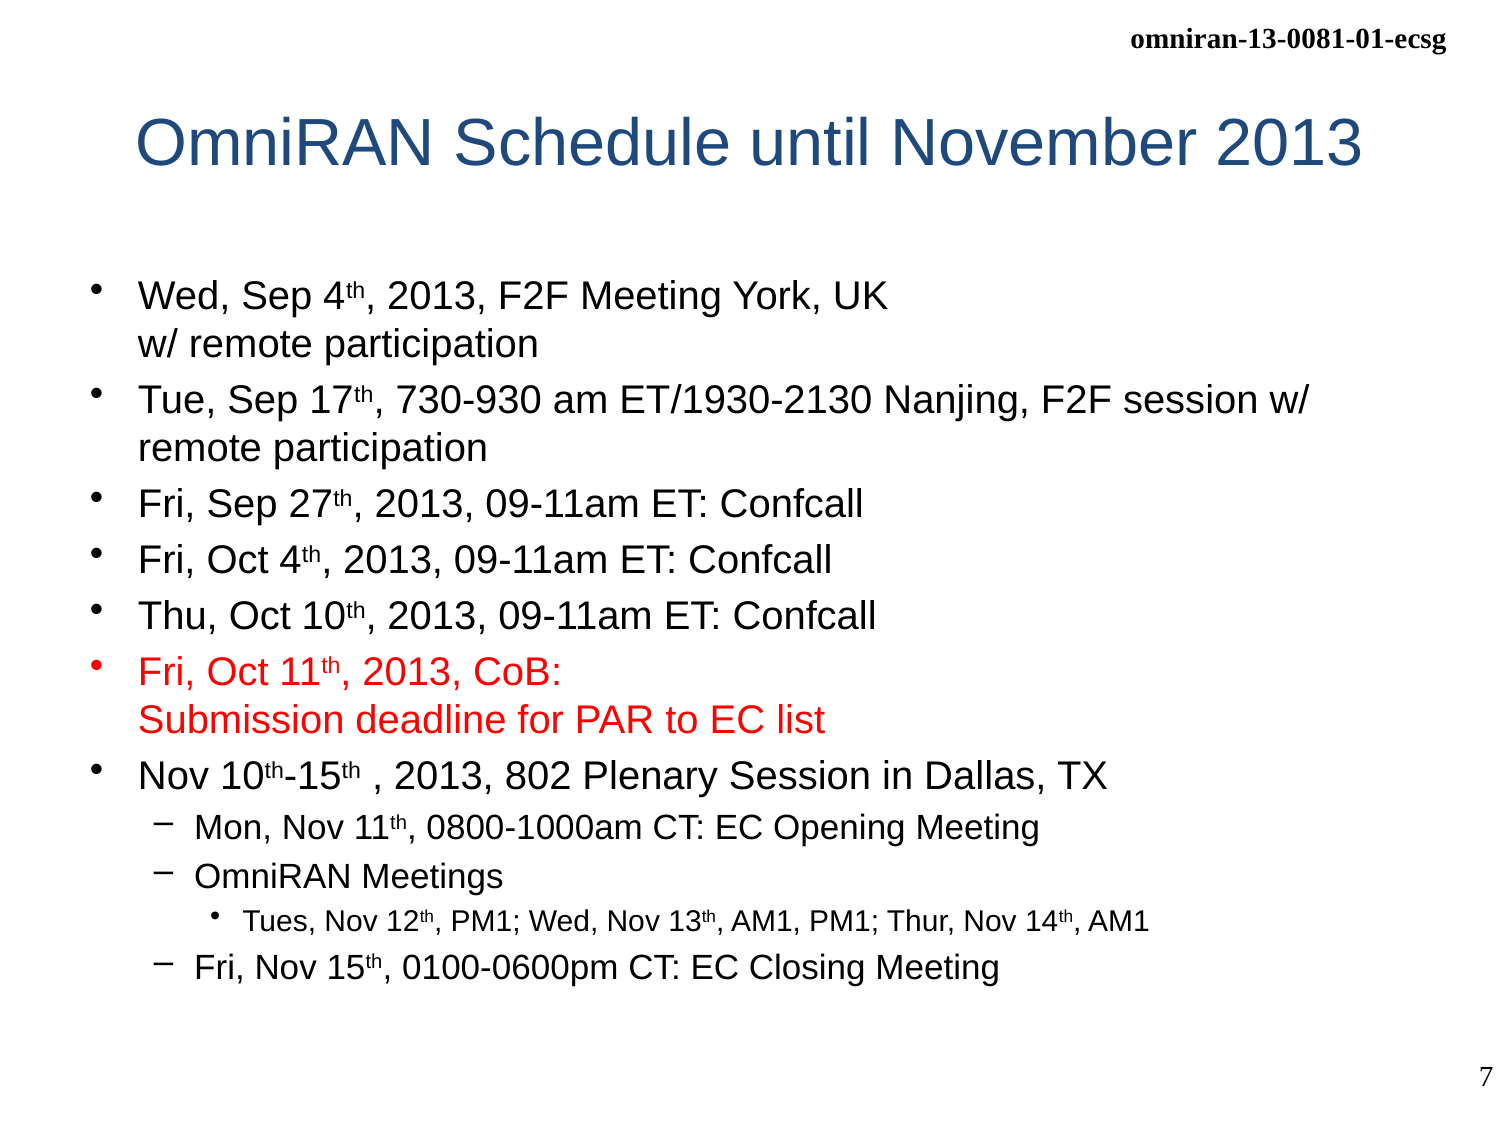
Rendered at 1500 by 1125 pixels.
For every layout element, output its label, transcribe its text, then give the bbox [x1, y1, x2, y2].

title OmniRAN Schedule until November 2013 [75, 45, 1425, 233]
list Wed, Sep 4th, 2013, F2F Meeting York, UK w/ remote participation Tue, Sep 17th, 730-930 am ET/1930-2130 Nanjing, F2F session w/ remote participation Fri, Sep 27th, 2013, 09-11am ET: Confcall Fri, Oct 4th, 2013, 09-11am ET: Confcall Thu, Oct 10th, 2013, 09-11am ET: Confcall Fri, Oct 11th, 2013, CoB: Submission deadline for PAR to EC list Nov 10th-15th , 2013, 802 Plenary Session in Dallas, TX Mon, Nov 11th, 0800-1000am CT: EC Opening Meeting OmniRAN Meetings Tues, Nov 12th, PM1; Wed, Nov 13th, AM1, PM1; Thur, Nov 14th, AM1 Fri, Nov 15th, 0100-0600pm CT: EC Closing Meeting [75, 262, 1425, 1005]
